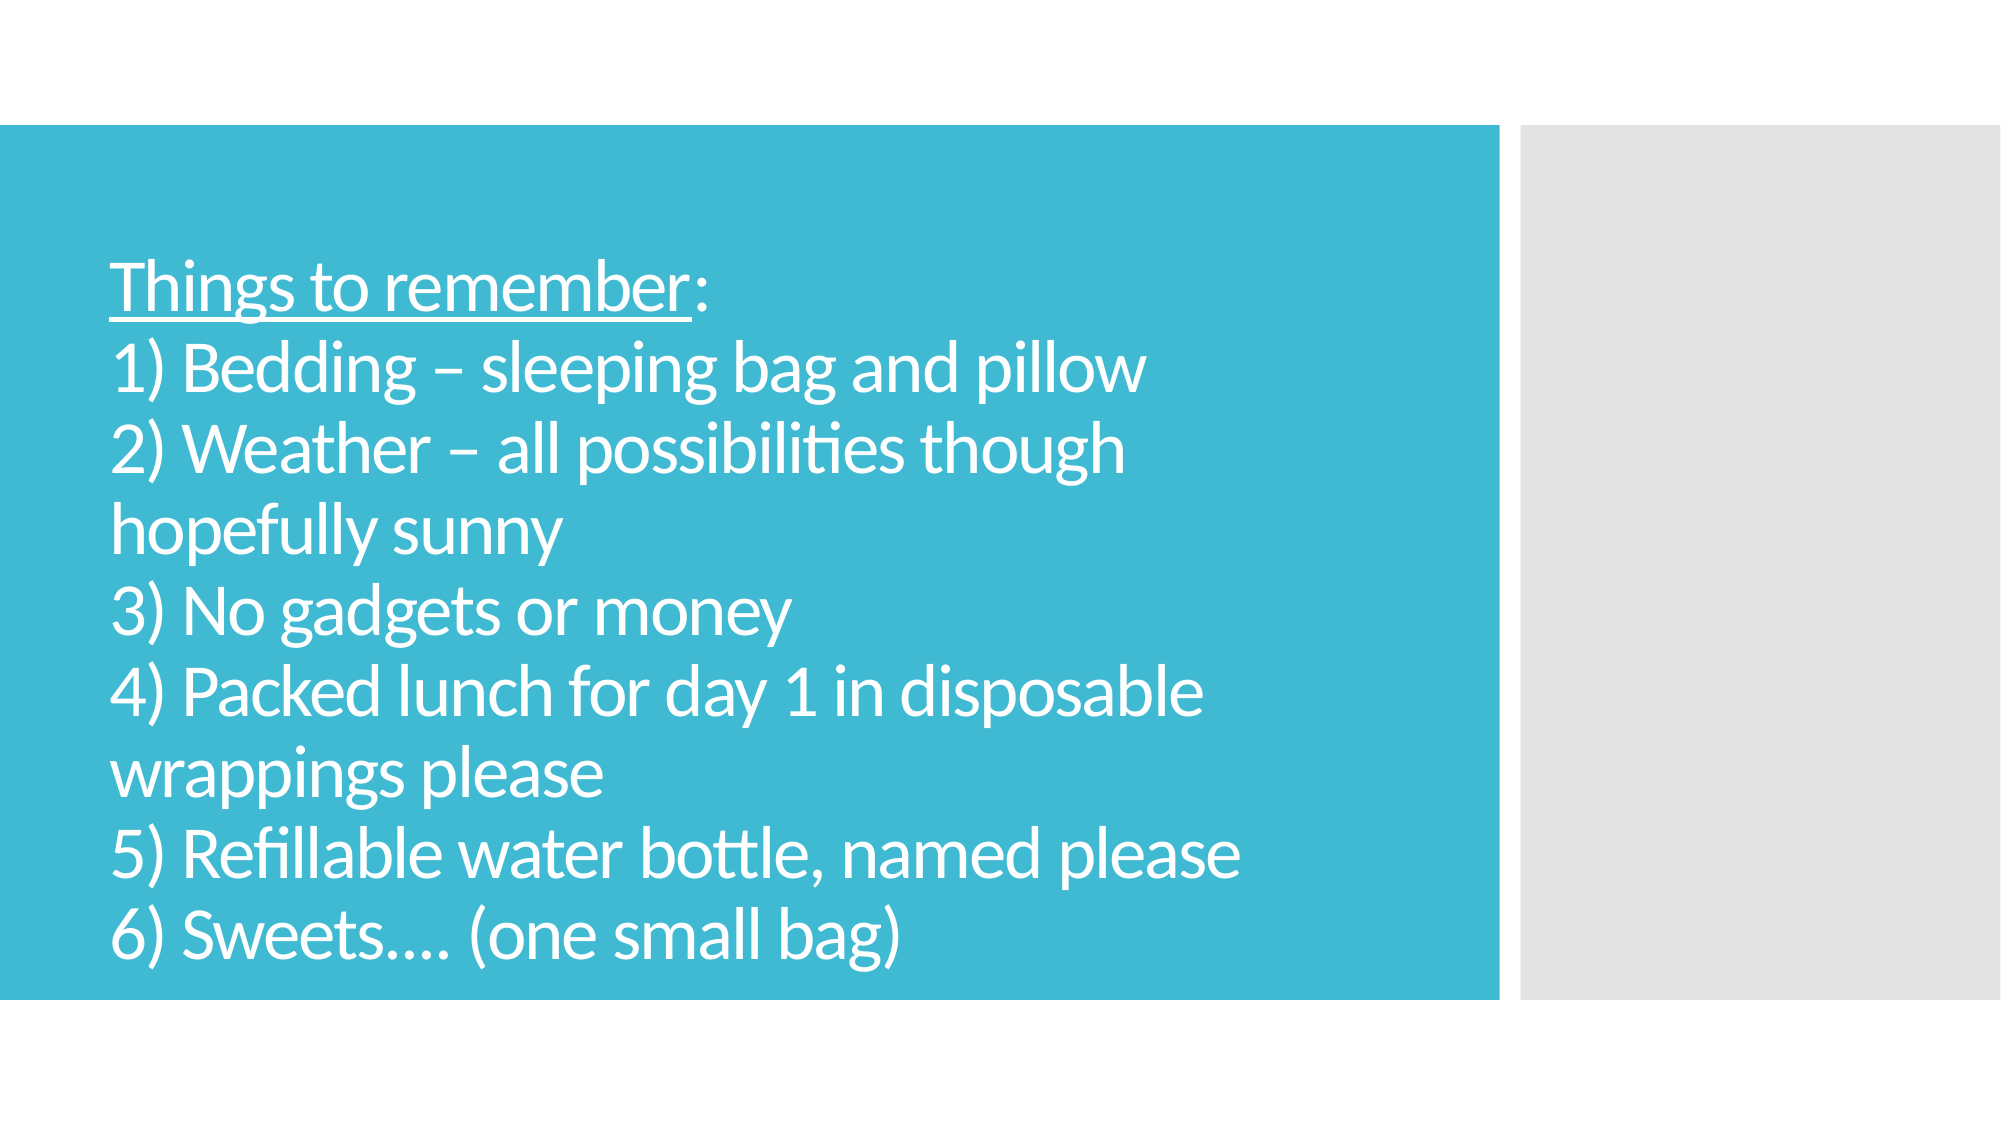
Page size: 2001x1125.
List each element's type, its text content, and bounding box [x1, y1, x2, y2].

title Things to remember: 1) Bedding – sleeping bag and pillow 2) Weather – all possibilities though hopefully sunny 3) No gadgets or money 4) Packed lunch for day 1 in disposable wrappings please 5) Refillable water bottle, named please 6) Sweets.... (one small bag) [94, 235, 1333, 984]
